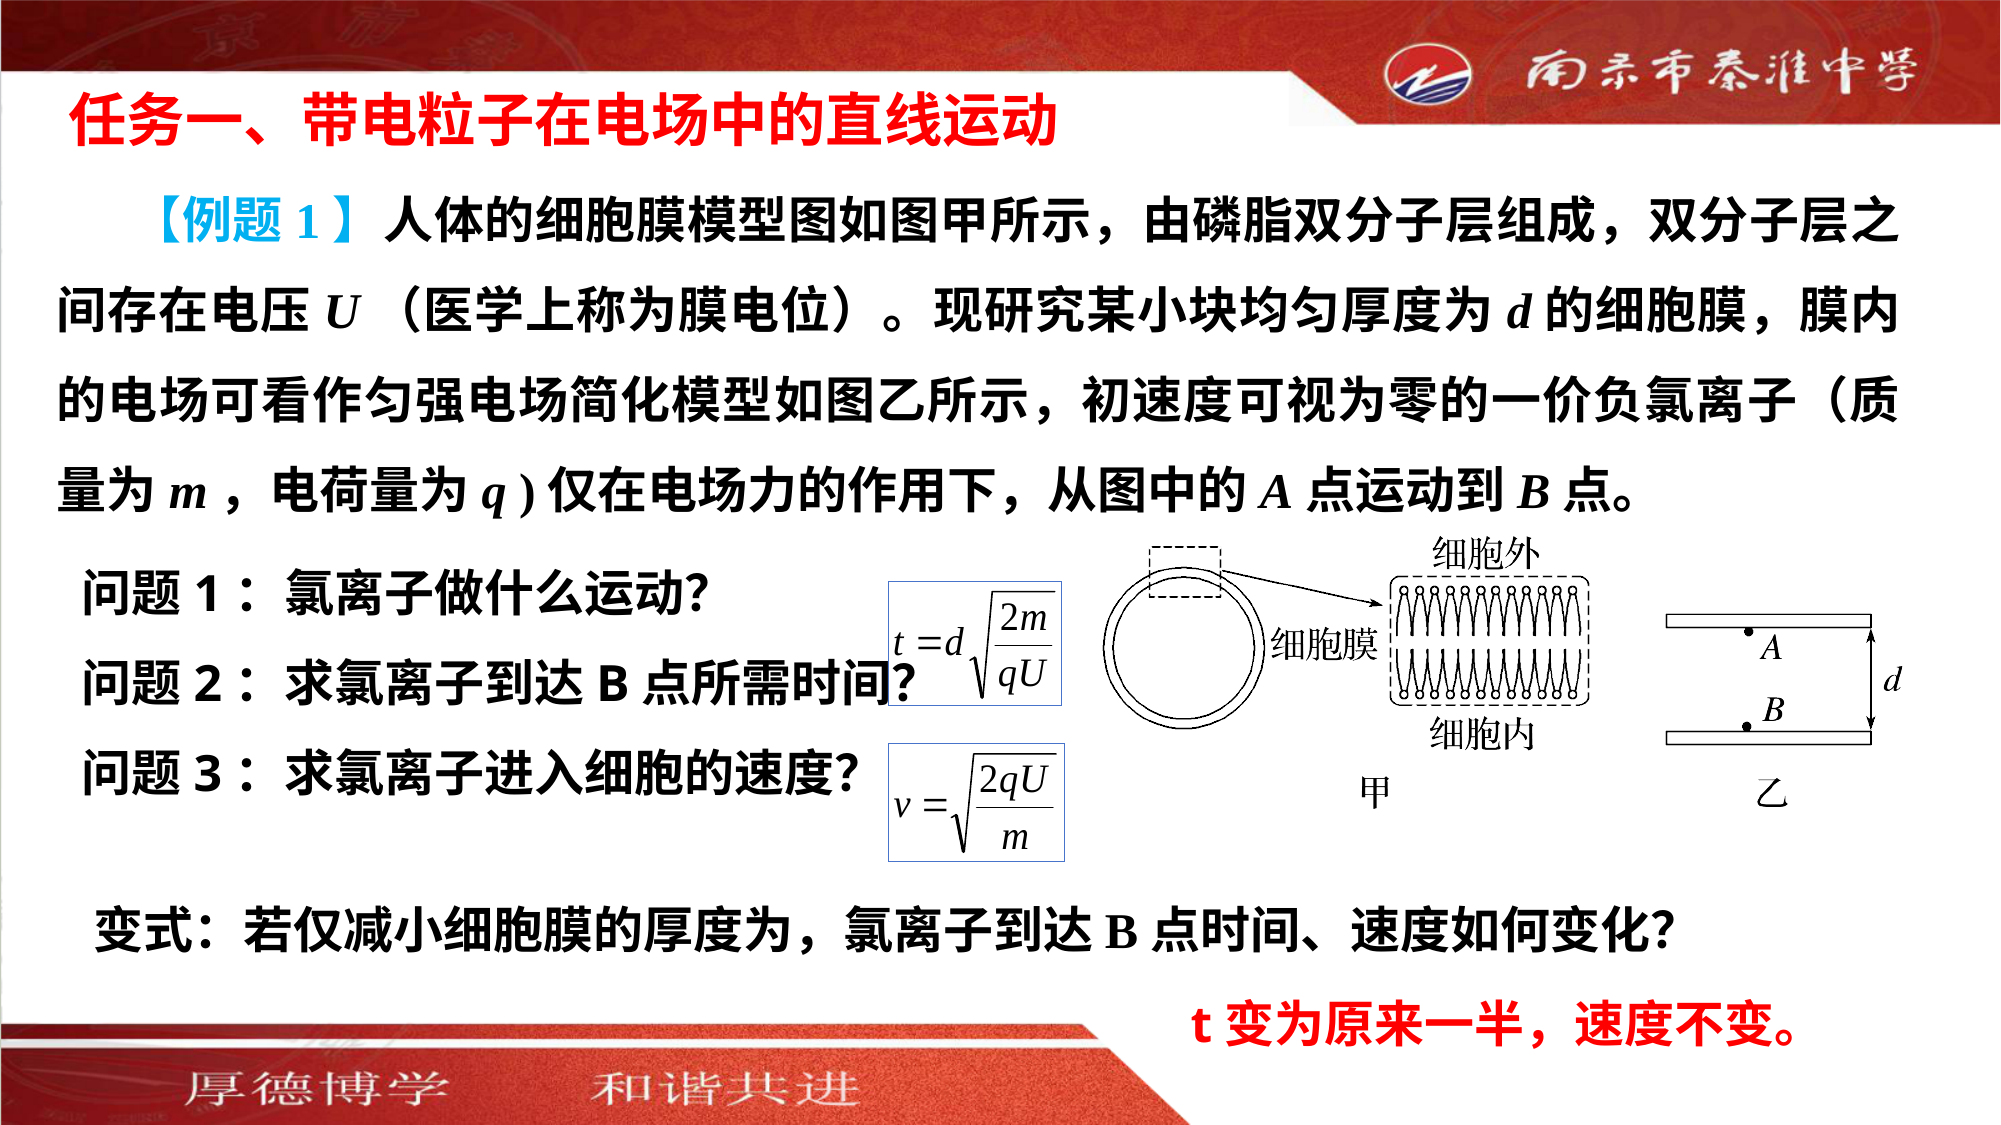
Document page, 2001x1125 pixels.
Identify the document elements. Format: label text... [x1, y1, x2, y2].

text_box t变为原来一半，速度不变。 [1175, 985, 1837, 1061]
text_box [887, 580, 1062, 707]
picture [0, 0, 2001, 1125]
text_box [887, 743, 1066, 862]
text_box 任务一、带电粒子在电场中的直线运动 [30, 75, 1097, 176]
text_box 【例题1】人体的细胞膜模型图如图甲所示，由磷脂双分子层组成，双分子层之间存在电压U（医学上称为膜电位）。现研究某小块均匀厚度为d的细胞膜，膜内的电场可看作匀强电场简化模型如图乙所示，初速度可视为零的一价负氯离子（质量为m，电荷量为q )仅在电场力的作用下，从图中的A点运动到B点。 [41, 151, 1916, 685]
text_box 问题1：氯离子做什么运动？ 问题2：求氯离子到达B点所需时间？ 问题3：求氯离子进入细胞的速度？ [66, 524, 1068, 810]
